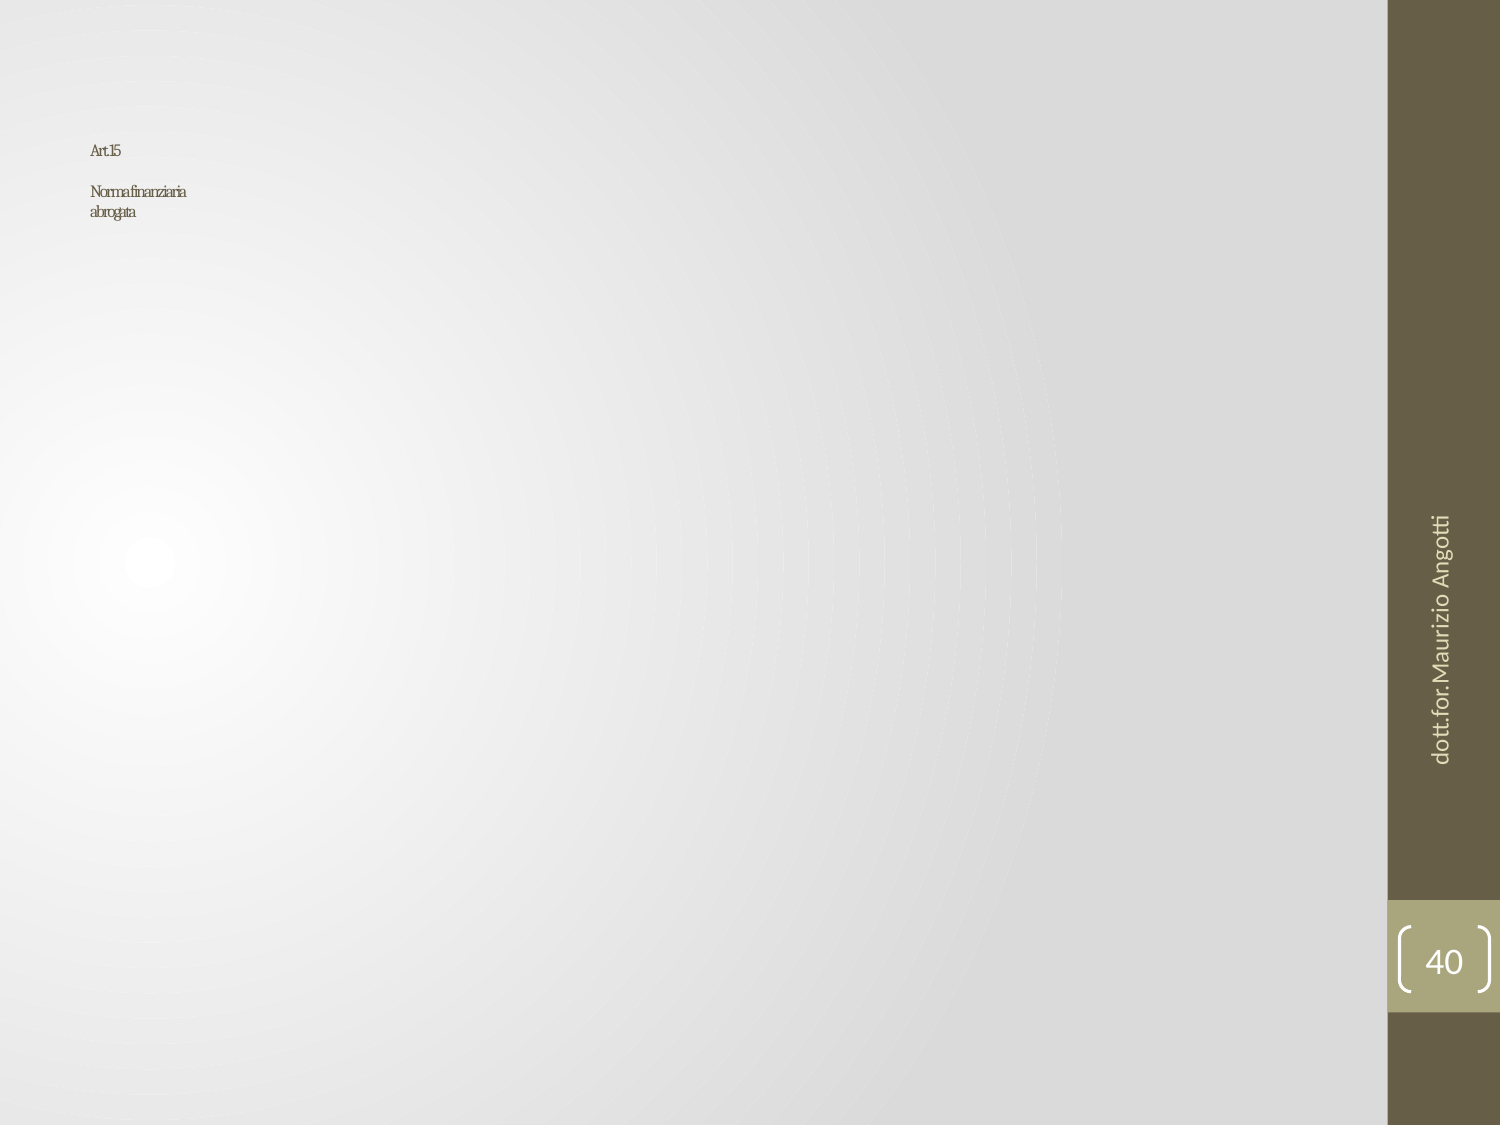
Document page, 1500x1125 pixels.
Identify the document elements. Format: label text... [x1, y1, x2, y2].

slide_number 40 [1397, 925, 1492, 994]
footer dott.for.Maurizio Angotti [1408, 500, 1469, 889]
title Art. 15 Norma finanziaria abrogata [75, 45, 1325, 233]
